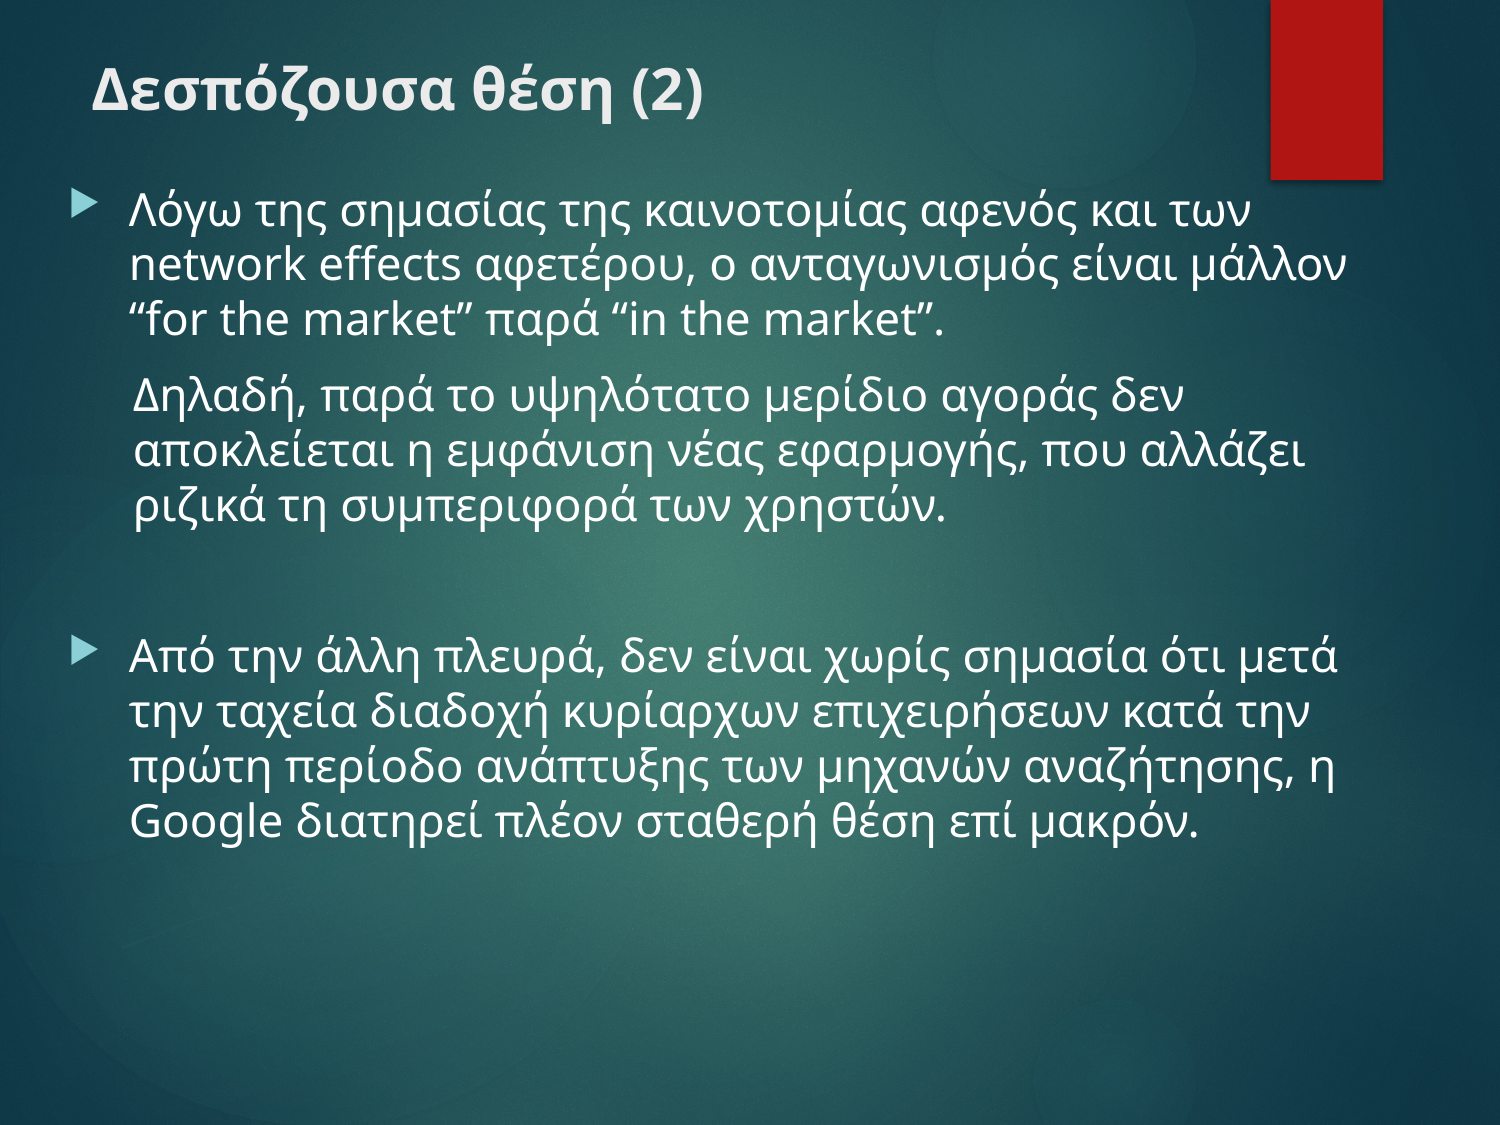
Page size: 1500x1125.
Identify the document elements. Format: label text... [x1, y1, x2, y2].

list Λόγω της σημασίας της καινοτομίας αφενός και των network effects αφετέρου, ο ανταγωνισμός είναι μάλλον “for the market” παρά “in the market”. Δηλαδή, παρά το υψηλότατο μερίδιο αγοράς δεν αποκλείεται η εμφάνιση νέας εφαρμογής, που αλλάζει ριζικά τη συμπεριφορά των χρηστών. Από την άλλη πλευρά, δεν είναι χωρίς σημασία ότι μετά την ταχεία διαδοχή κυρίαρχων επιχειρήσεων κατά την πρώτη περίοδο ανάπτυξης των μηχανών αναζήτησης, η Google διατηρεί πλέον σταθερή θέση επί μακρόν. [53, 172, 1425, 1047]
title Δεσπόζουσα θέση (2) [76, 45, 1425, 172]
